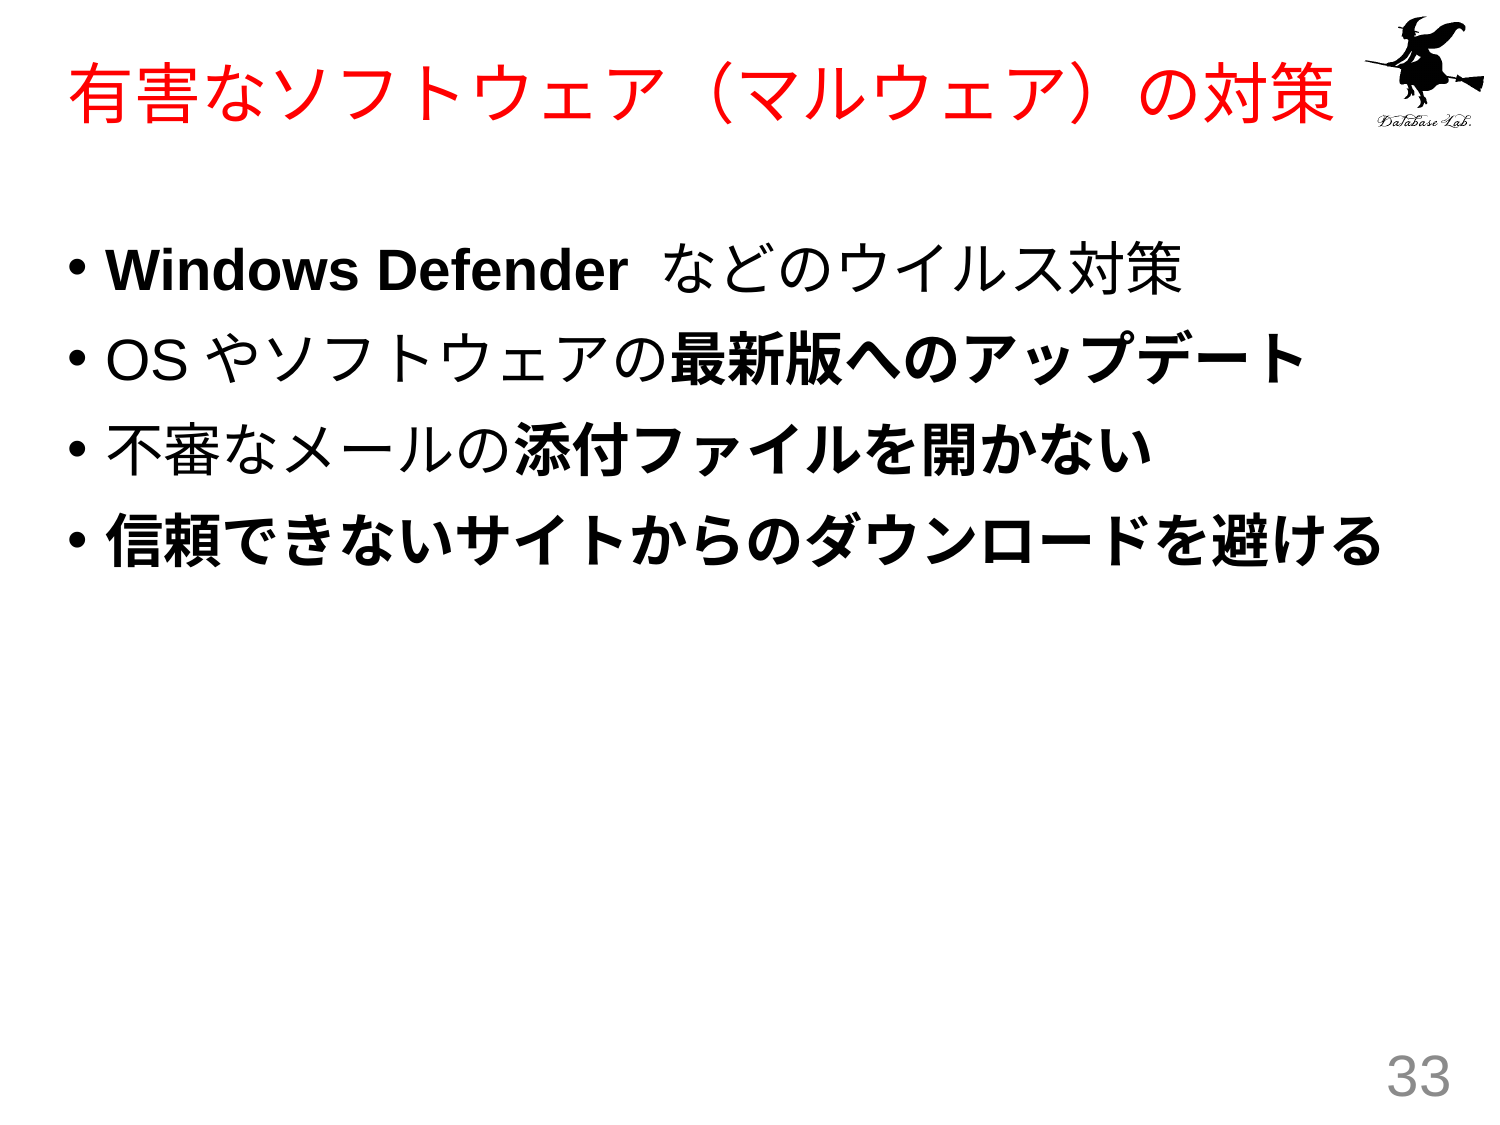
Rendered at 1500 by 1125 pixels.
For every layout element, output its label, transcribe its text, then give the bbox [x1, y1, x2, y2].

list Windows Defender などのウイルス対策 OSやソフトウェアの最新版へのアップデート 不審なメールの添付ファイルを開かない 信頼できないサイトからのダウンロードを避ける [52, 224, 1441, 1014]
title 有害なソフトウェア（マルウェア）の対策 [52, 28, 1379, 165]
picture [1362, 14, 1486, 130]
slide_number 33 [1129, 1042, 1467, 1103]
